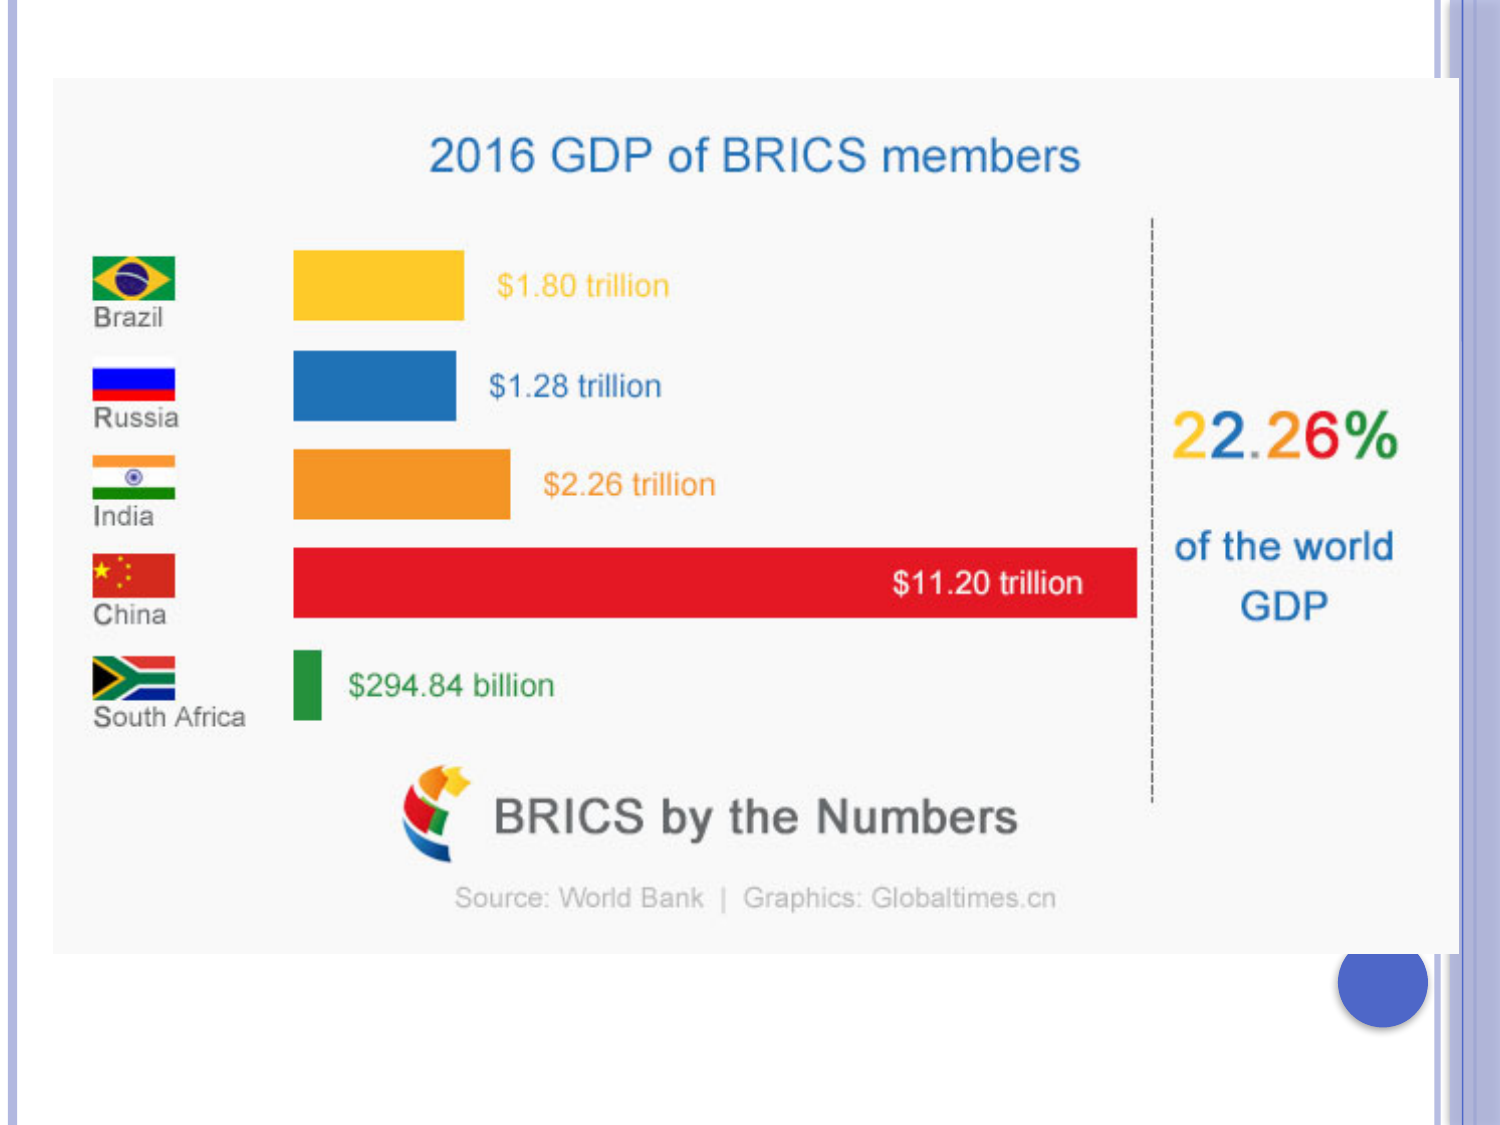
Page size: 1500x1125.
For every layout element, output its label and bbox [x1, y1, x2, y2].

list [52, 77, 1460, 955]
